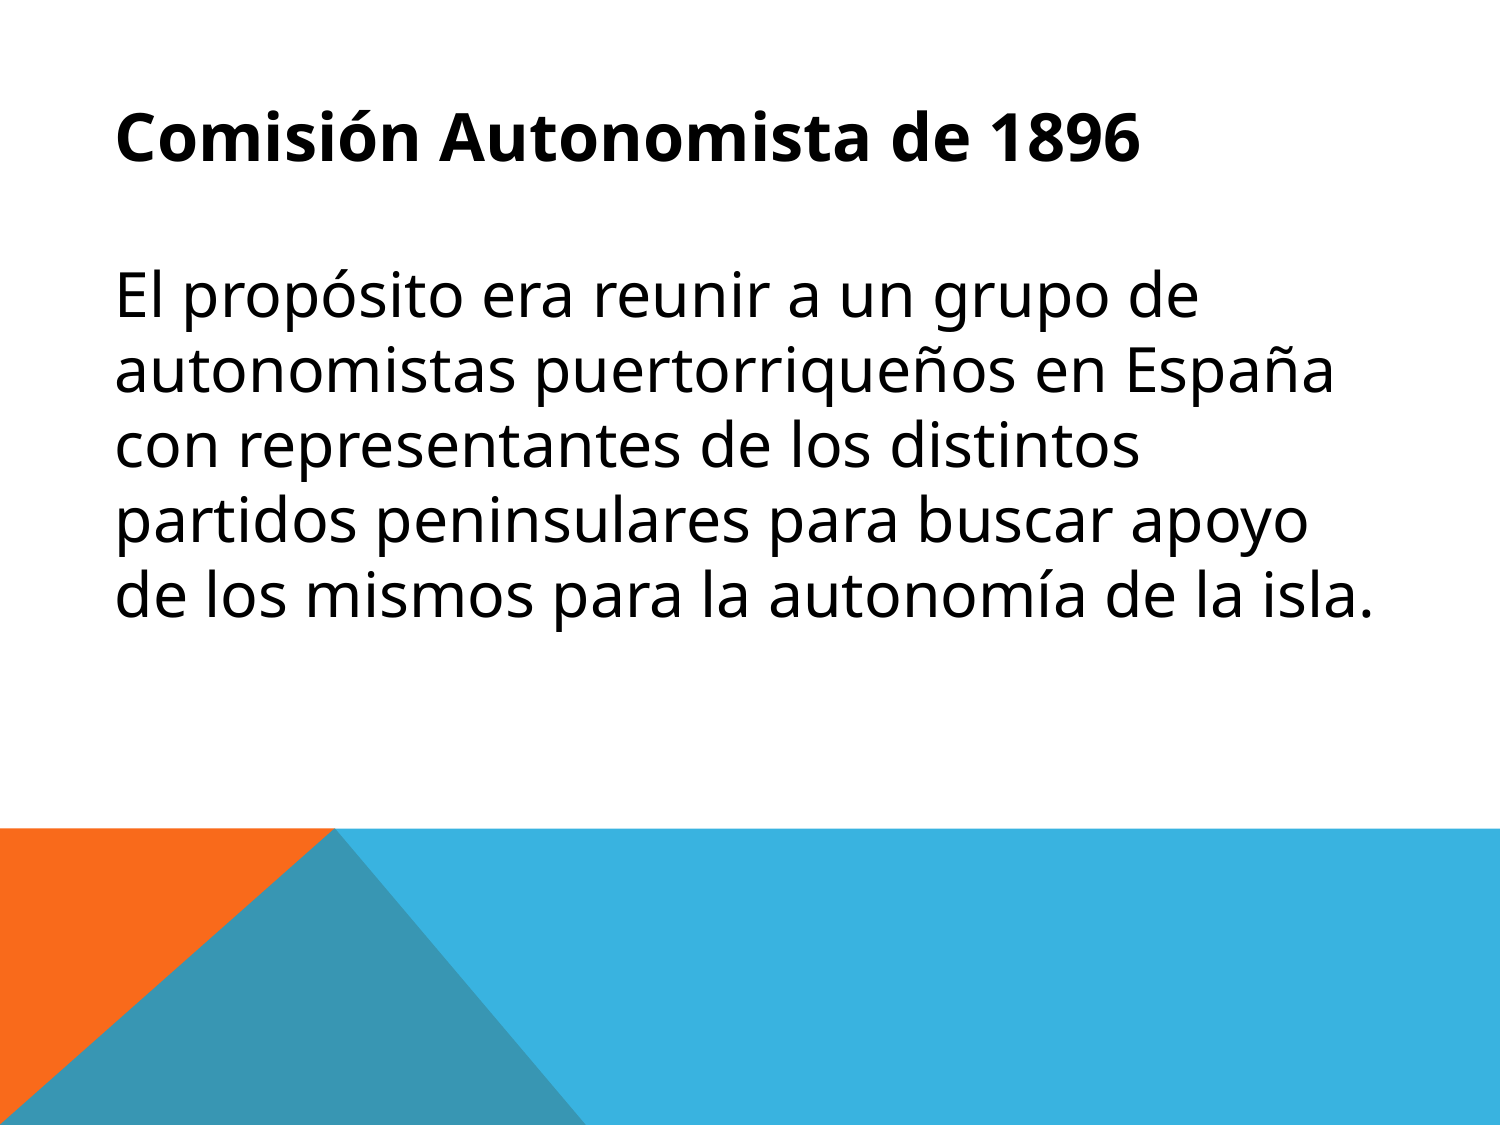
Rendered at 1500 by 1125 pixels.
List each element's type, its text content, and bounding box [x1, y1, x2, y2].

text_box Comisión Autonomista de 1896 El propósito era reunir a un grupo de autonomistas puertorriqueños en España con representantes de los distintos partidos peninsulares para buscar apoyo de los mismos para la autonomía de la isla. [99, 87, 1413, 637]
